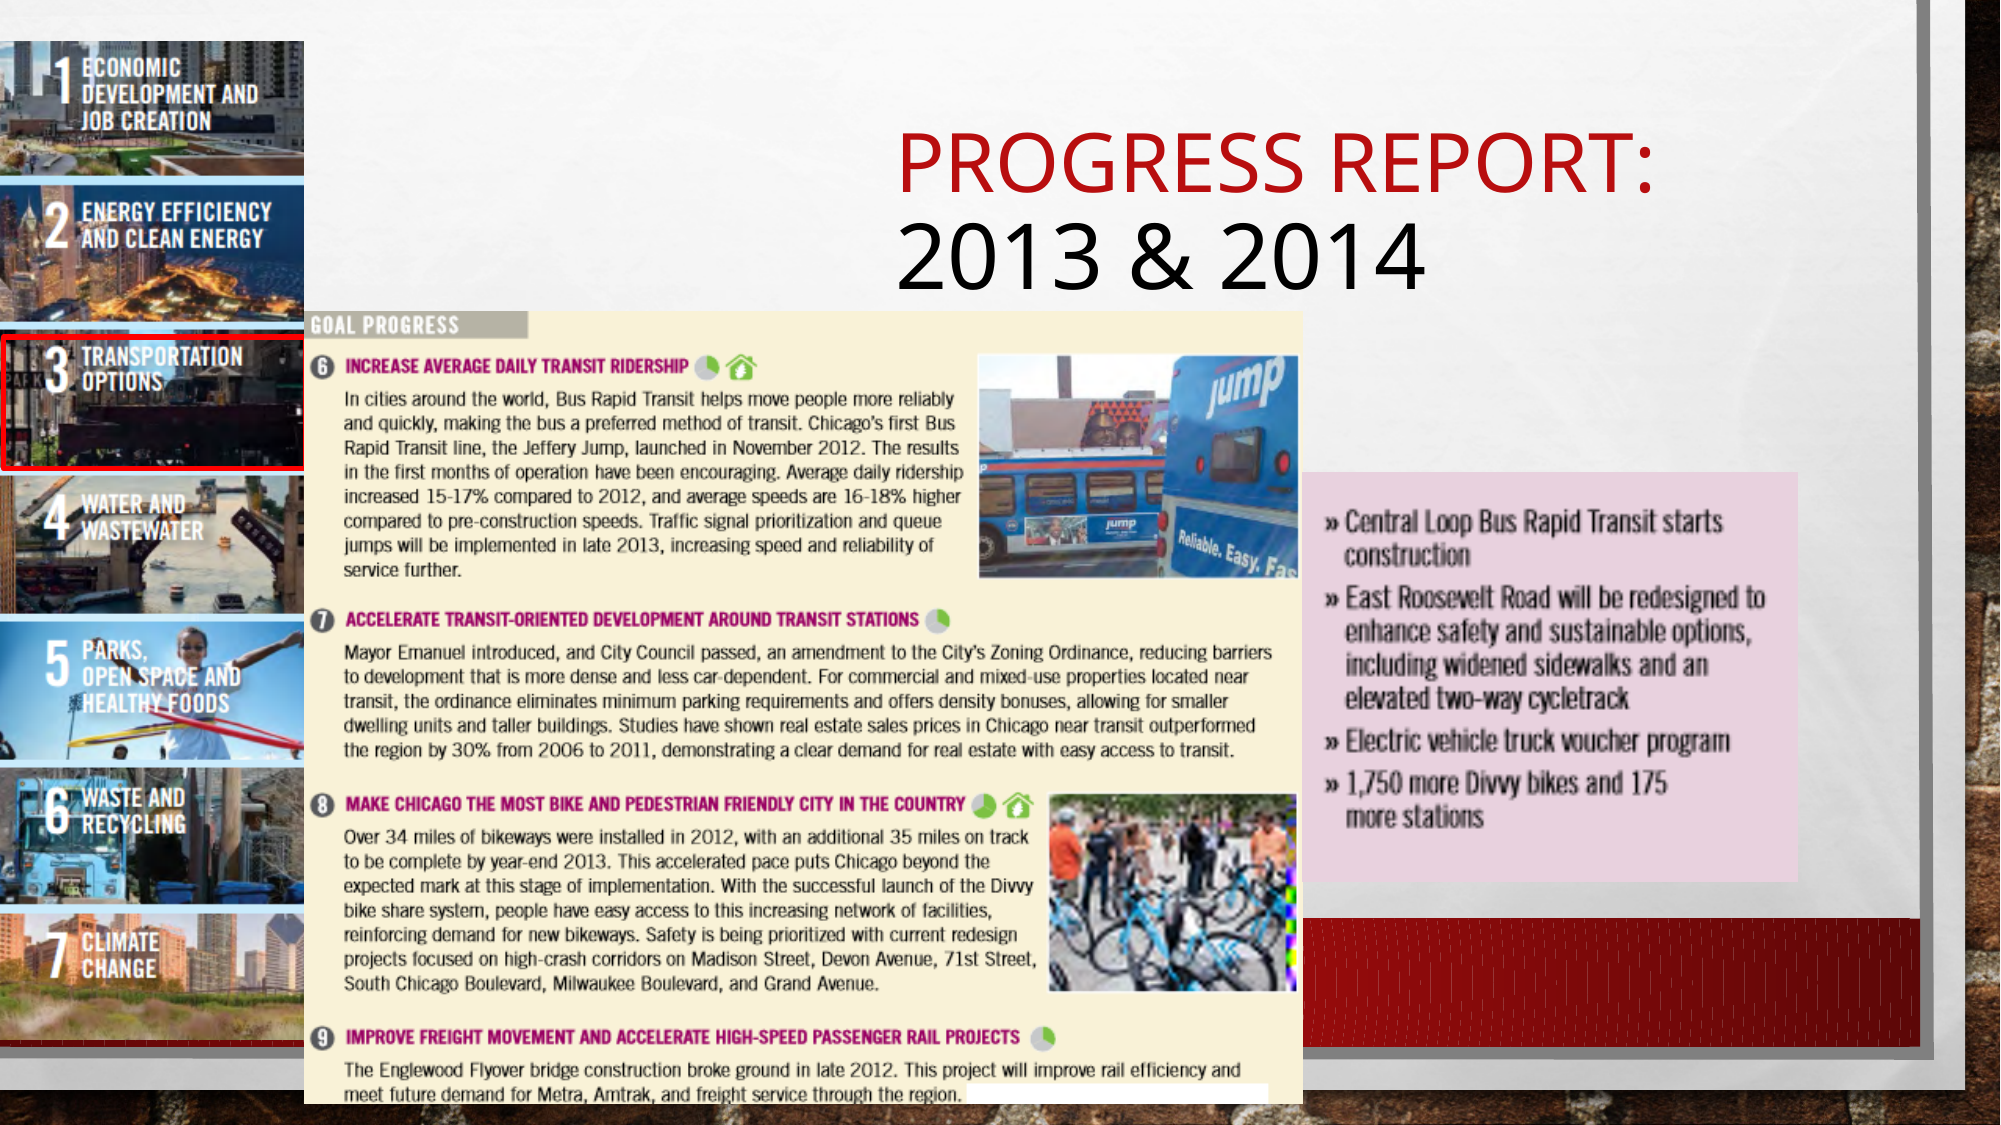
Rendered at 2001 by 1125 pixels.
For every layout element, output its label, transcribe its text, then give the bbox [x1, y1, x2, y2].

picture [0, 0, 2000, 1125]
title Progress Report: 2013 & 2014 [880, 112, 1818, 319]
